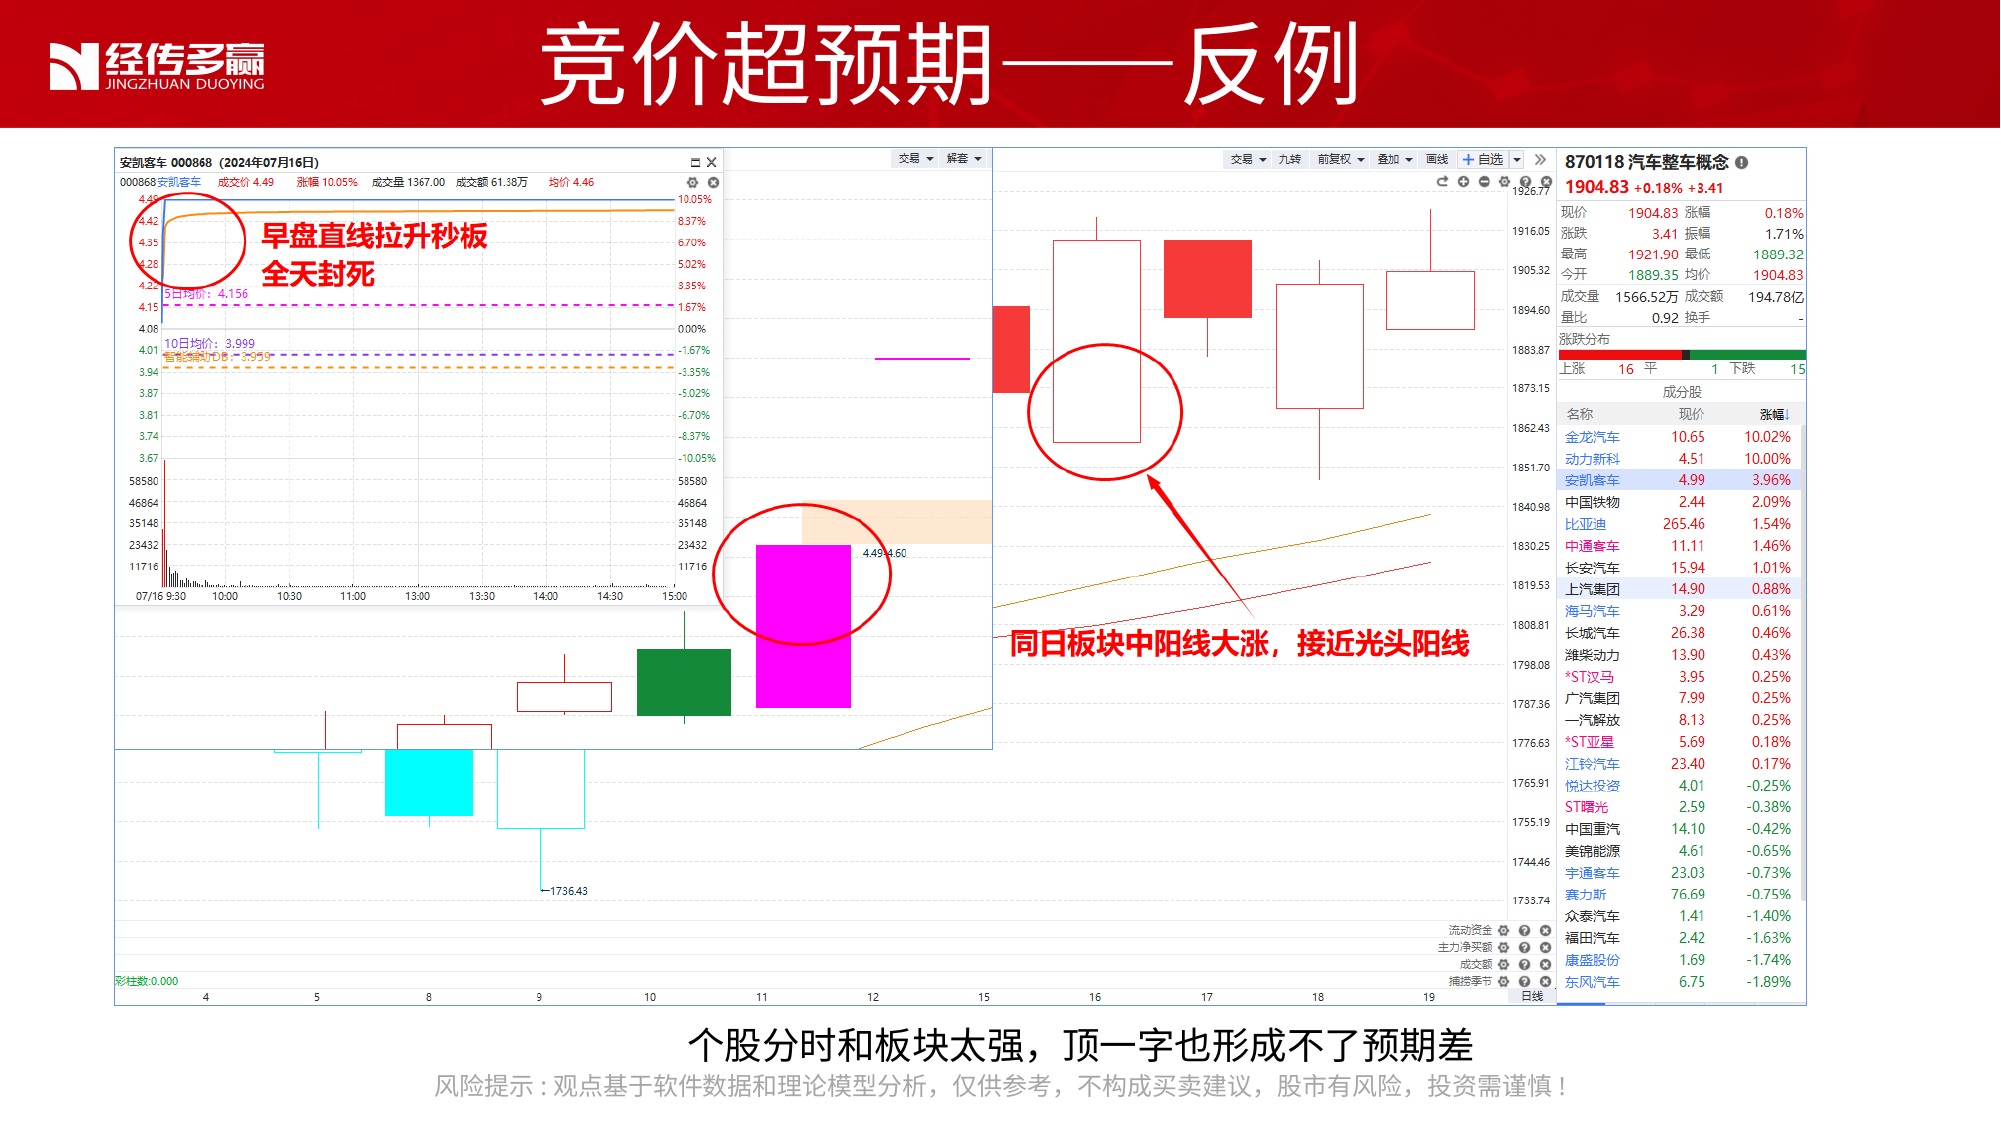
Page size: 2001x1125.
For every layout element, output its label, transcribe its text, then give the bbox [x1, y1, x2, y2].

picture [1622, 0, 2000, 127]
text_box 竞价超预期——反例 [279, 0, 1622, 147]
picture [113, 147, 1807, 1006]
text_box 风险提示:观点基于软件数据和理论模型分析，仅供参考，不构成买卖建议，股市有风险，投资需谨慎! [0, 1063, 2000, 1109]
picture [0, 0, 279, 127]
text_box 个股分时和板块太强，顶一字也形成不了预期差 [672, 1015, 1559, 1075]
